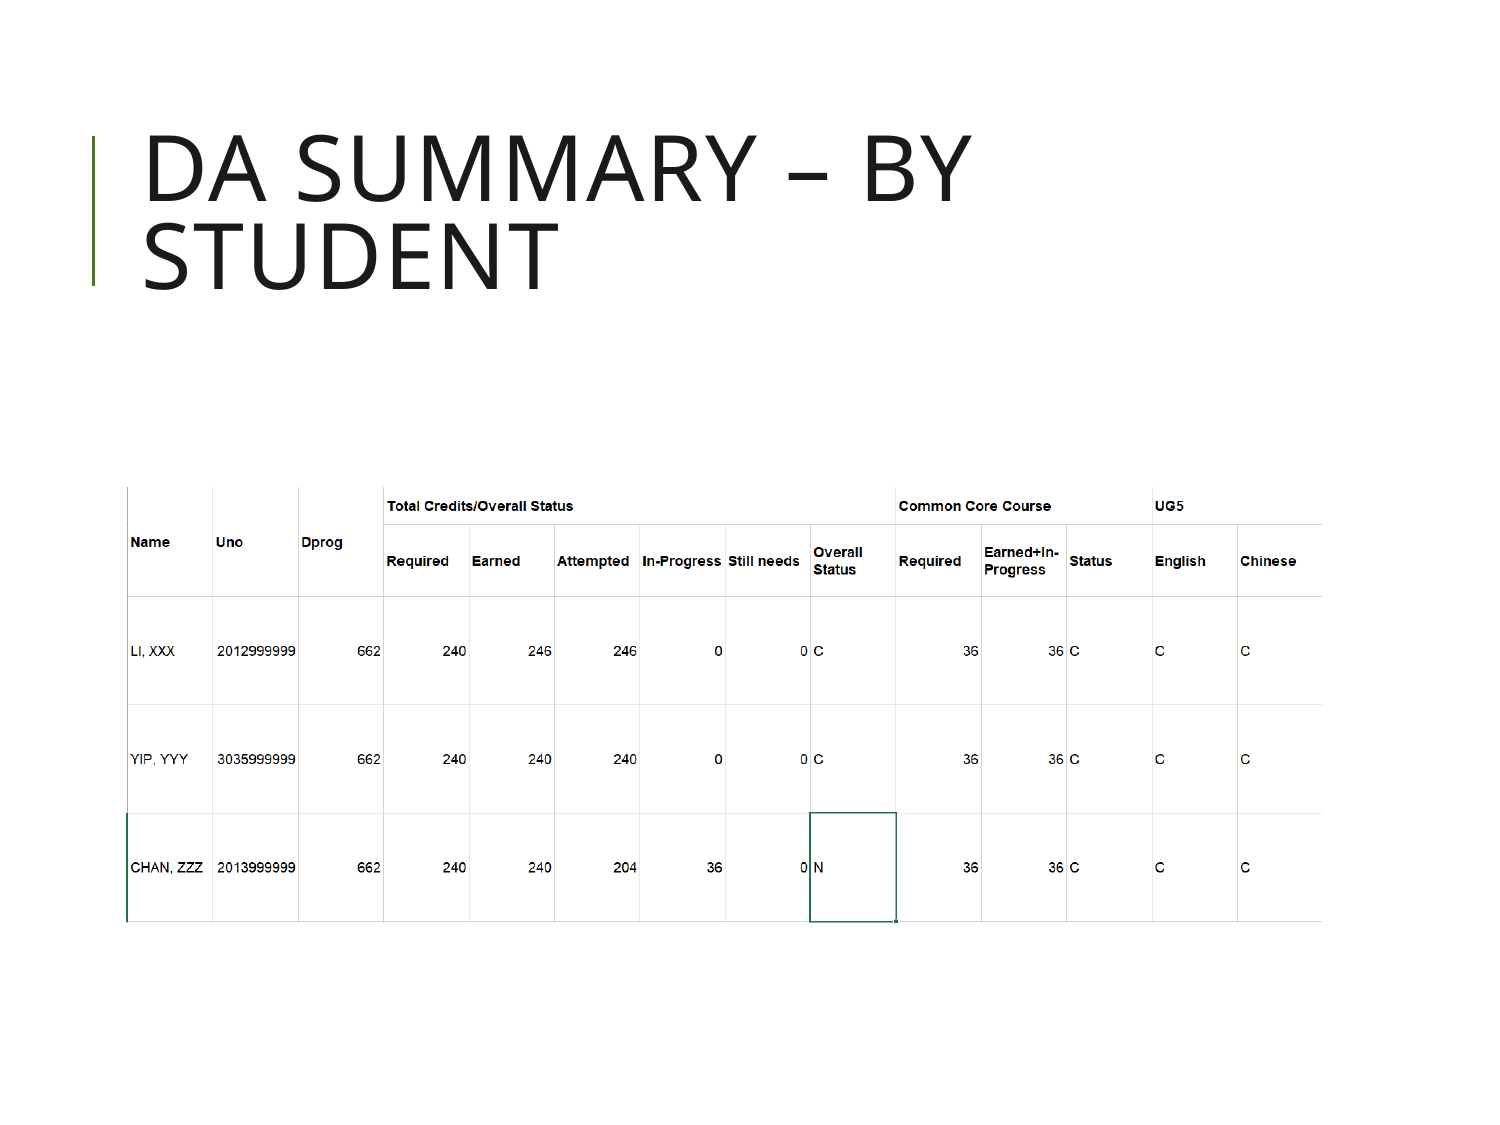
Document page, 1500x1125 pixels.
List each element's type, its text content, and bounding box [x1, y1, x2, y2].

title DA Summary – By Student [126, 96, 1322, 342]
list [125, 486, 1323, 923]
